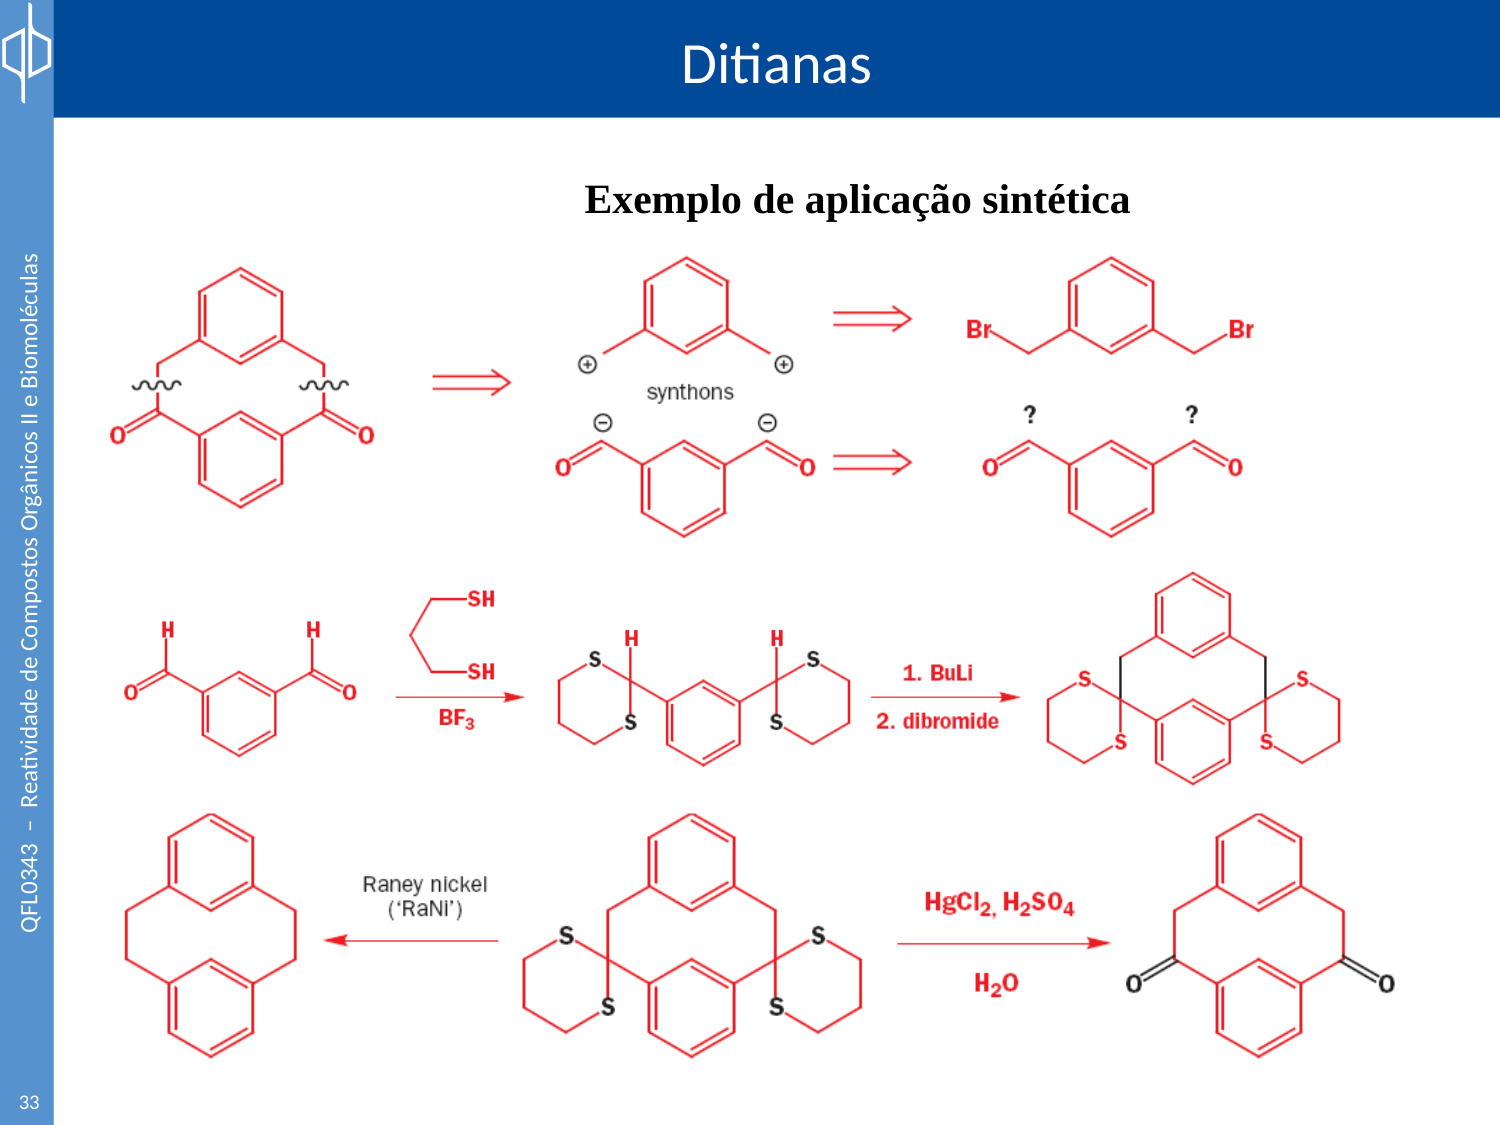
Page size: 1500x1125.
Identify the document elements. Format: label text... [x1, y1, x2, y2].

picture [0, 0, 1500, 1125]
text_box [76, 240, 1452, 756]
slide_number 33 [0, 1081, 55, 1121]
title Ditianas [54, 0, 1500, 120]
text_box Exemplo de aplicação sintética [569, 164, 931, 240]
